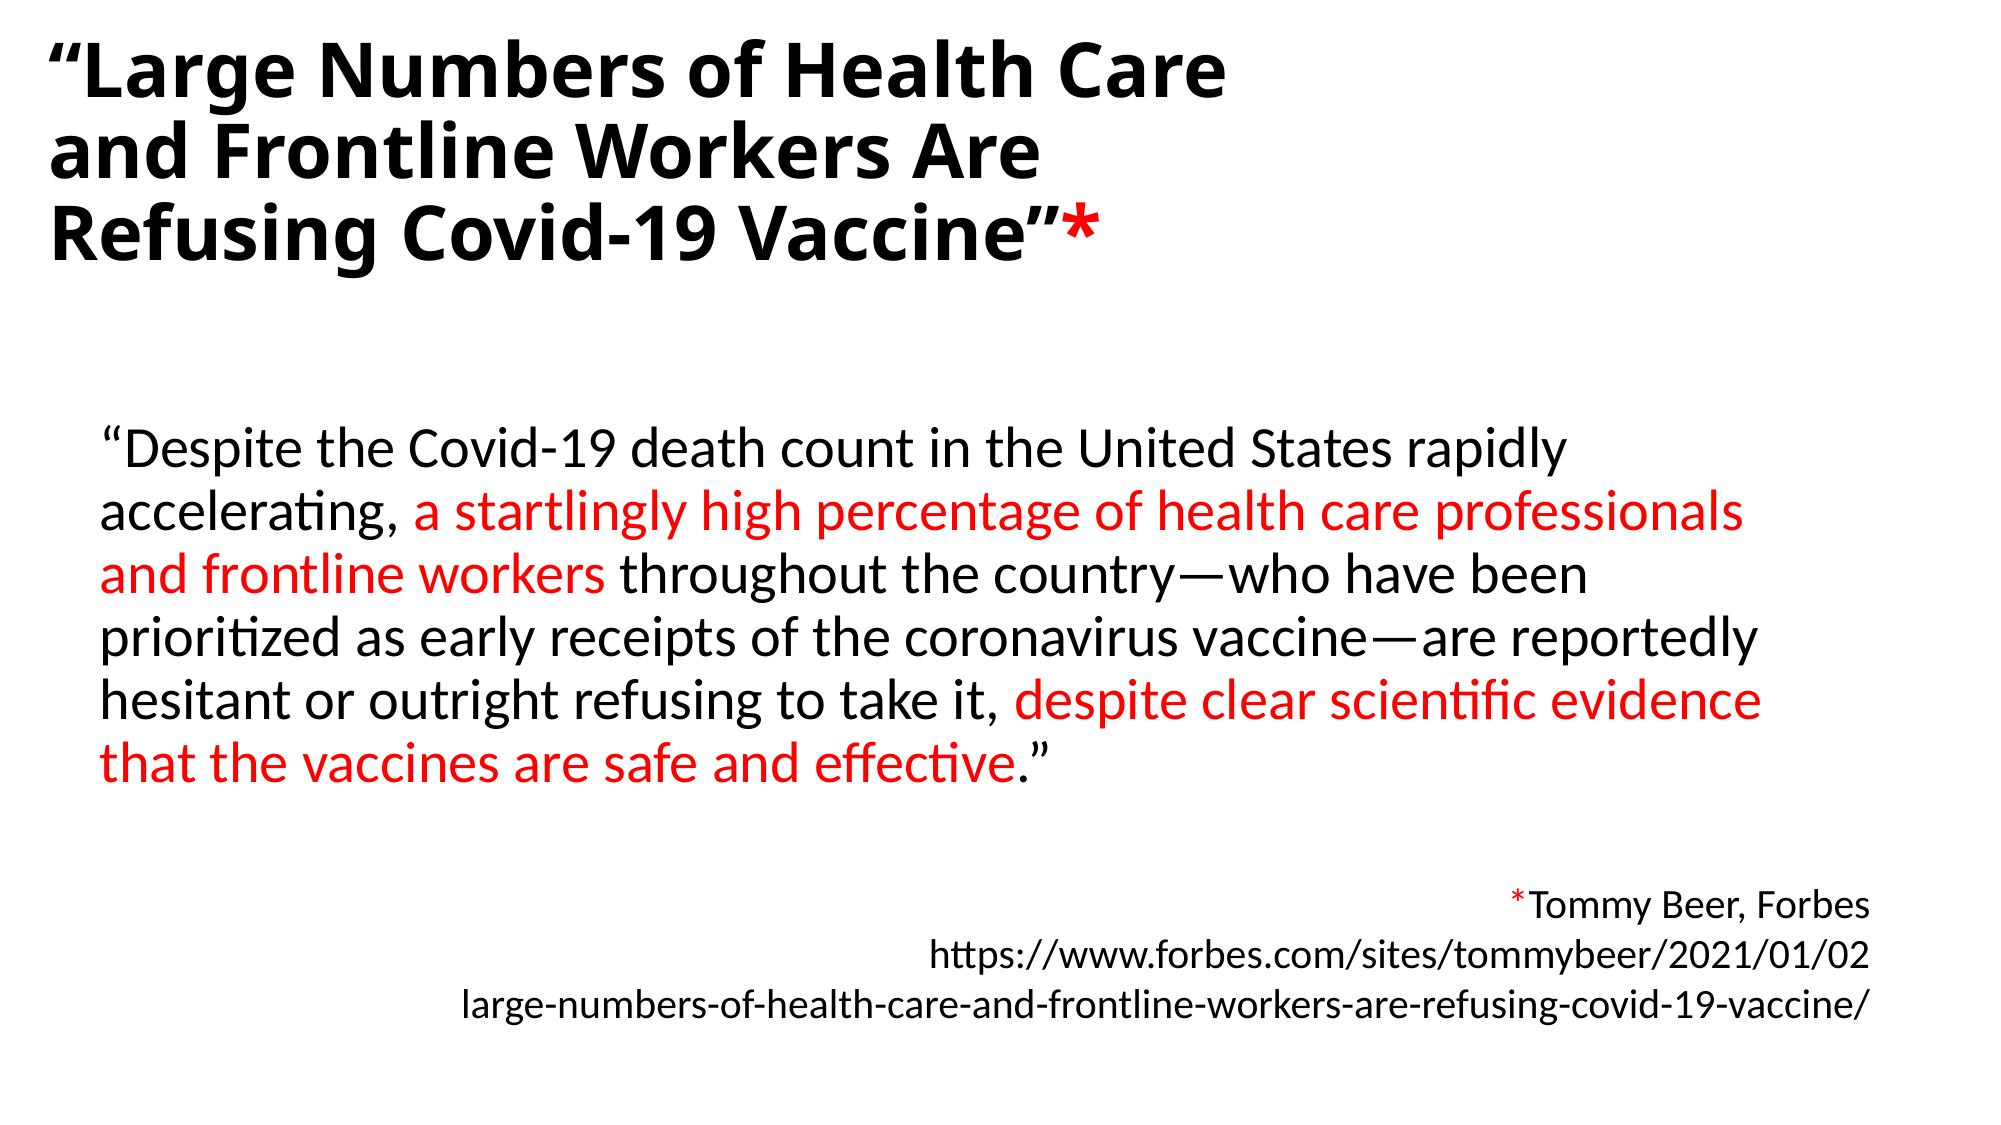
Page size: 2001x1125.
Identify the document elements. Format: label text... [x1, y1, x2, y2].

text_box *Tommy Beer, Forbes https://www.forbes.com/sites/tommybeer/2021/01/02 large-numbers-of-health-care-and-frontline-workers-are-refusing-covid-19-vaccine/ [445, 868, 1886, 1084]
title “Large Numbers of Health Care and Frontline Workers Are Refusing Covid-19 Vaccine”* [33, 11, 1245, 298]
list “Despite the Covid-19 death count in the United States rapidly accelerating, a startlingly high percentage of health care professionals and frontline workers throughout the country—who have been prioritized as early receipts of the coronavirus vaccine—are reportedly hesitant or outright refusing to take it, despite clear scientific evidence that the vaccines are safe and effective.” [84, 409, 1810, 825]
